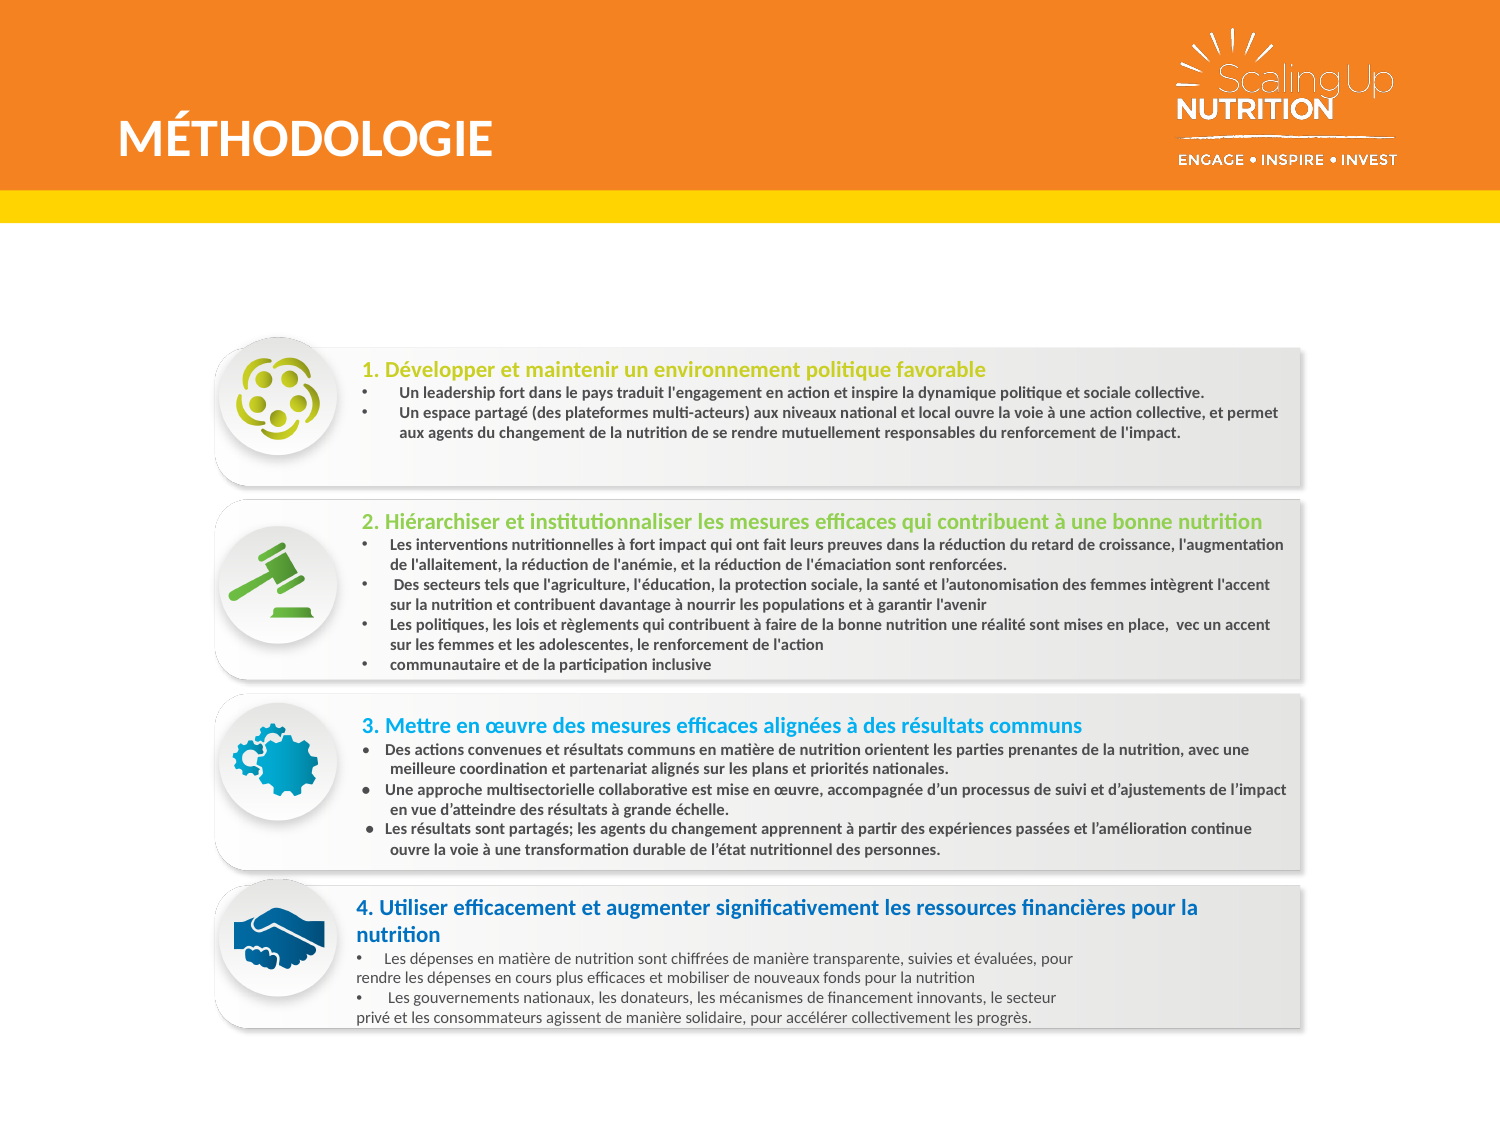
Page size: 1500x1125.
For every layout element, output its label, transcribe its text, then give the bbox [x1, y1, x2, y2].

text_box MÉTHODOLOGIE [103, 104, 544, 174]
picture [1174, 28, 1397, 165]
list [203, 326, 1312, 1041]
